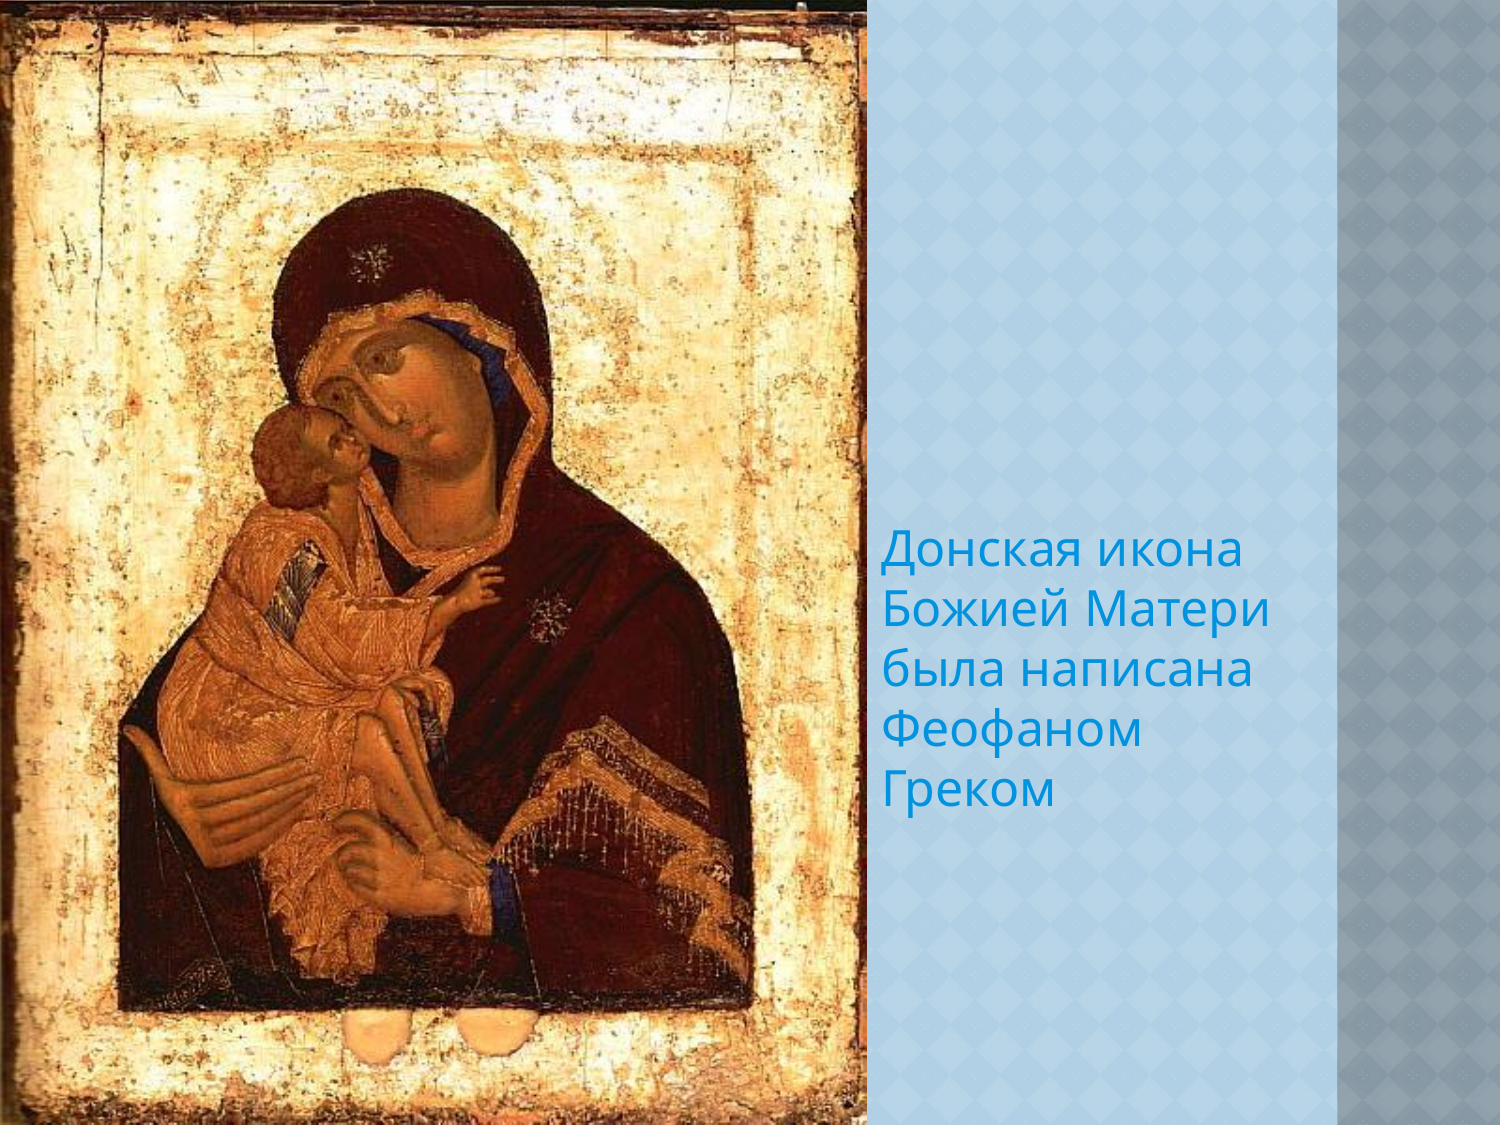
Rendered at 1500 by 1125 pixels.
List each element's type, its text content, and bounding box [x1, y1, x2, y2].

picture [0, 0, 867, 1125]
text_box Донская икона Божией Матери была написана Феофаном Греком [872, 509, 1341, 825]
